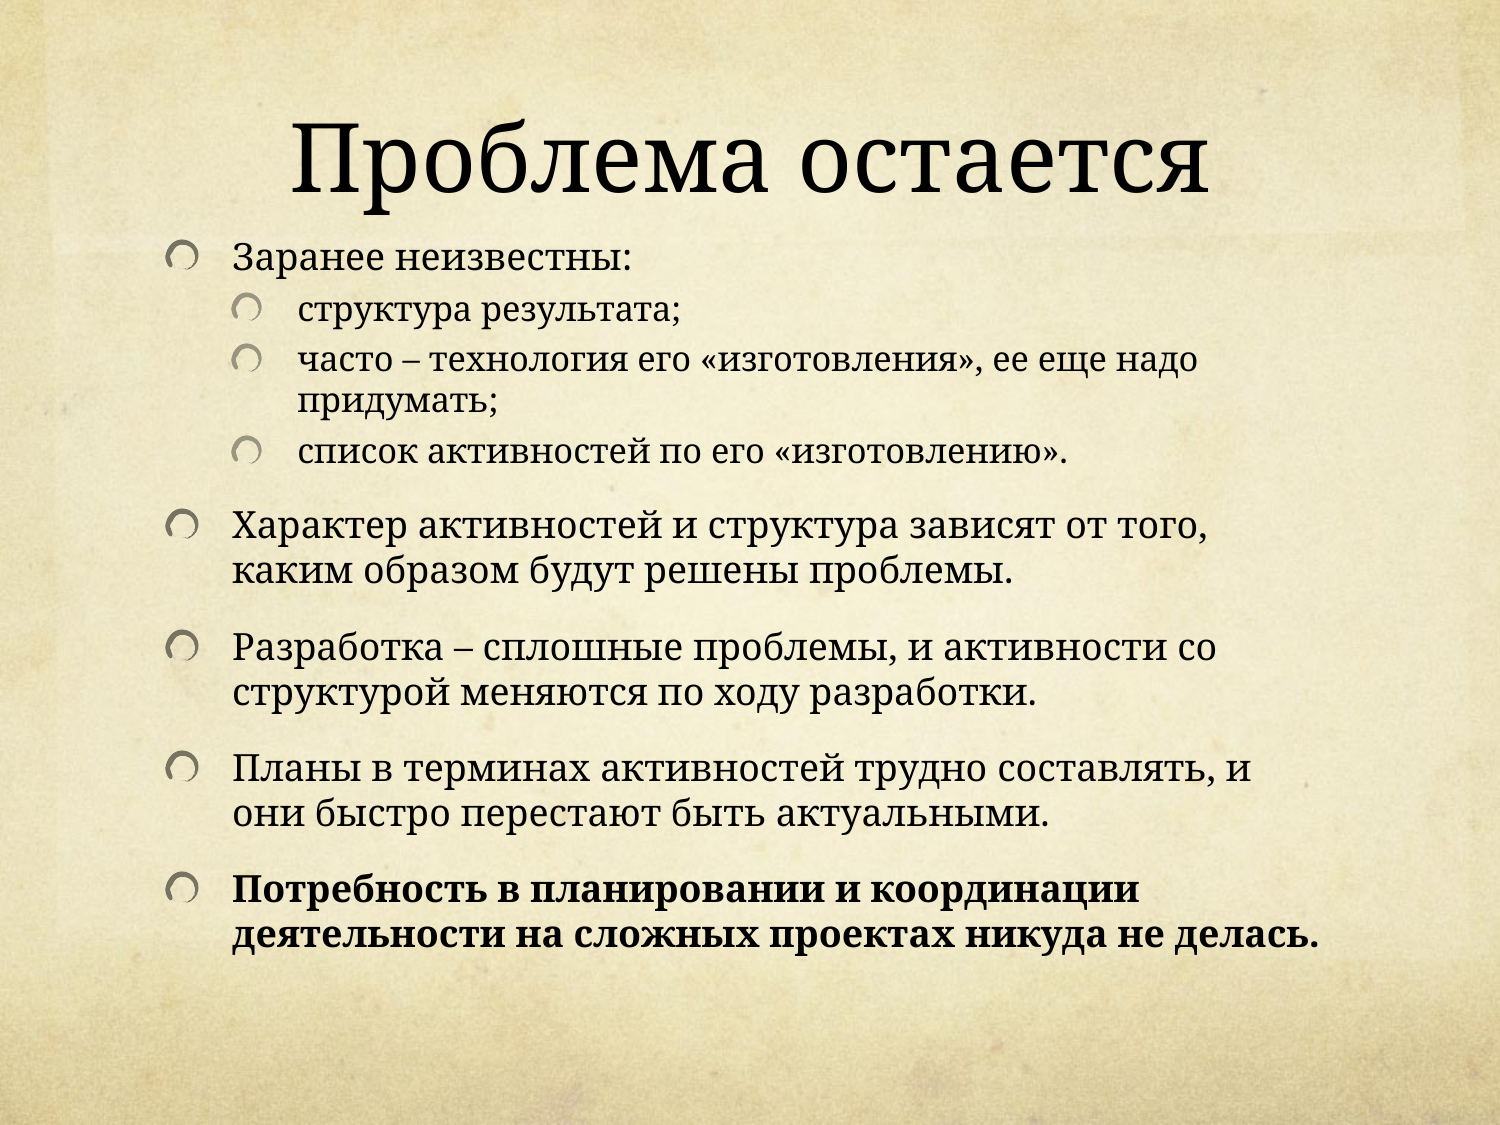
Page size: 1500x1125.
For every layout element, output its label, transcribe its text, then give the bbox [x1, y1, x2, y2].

title Проблема остается [150, 82, 1350, 224]
list Заранее неизвестны: структура результата; часто – технология его «изготовления», ее еще надо придумать; список активностей по его «изготовлению». Характер активностей и структура зависят от того, каким образом будут решены проблемы. Разработка – сплошные проблемы, и активности со структурой меняются по ходу разработки. Планы в терминах активностей трудно составлять, и они быстро перестают быть актуальными. Потребность в планировании и координации деятельности на сложных проектах никуда не делась. [150, 224, 1350, 1008]
picture [0, 0, 1500, 1125]
